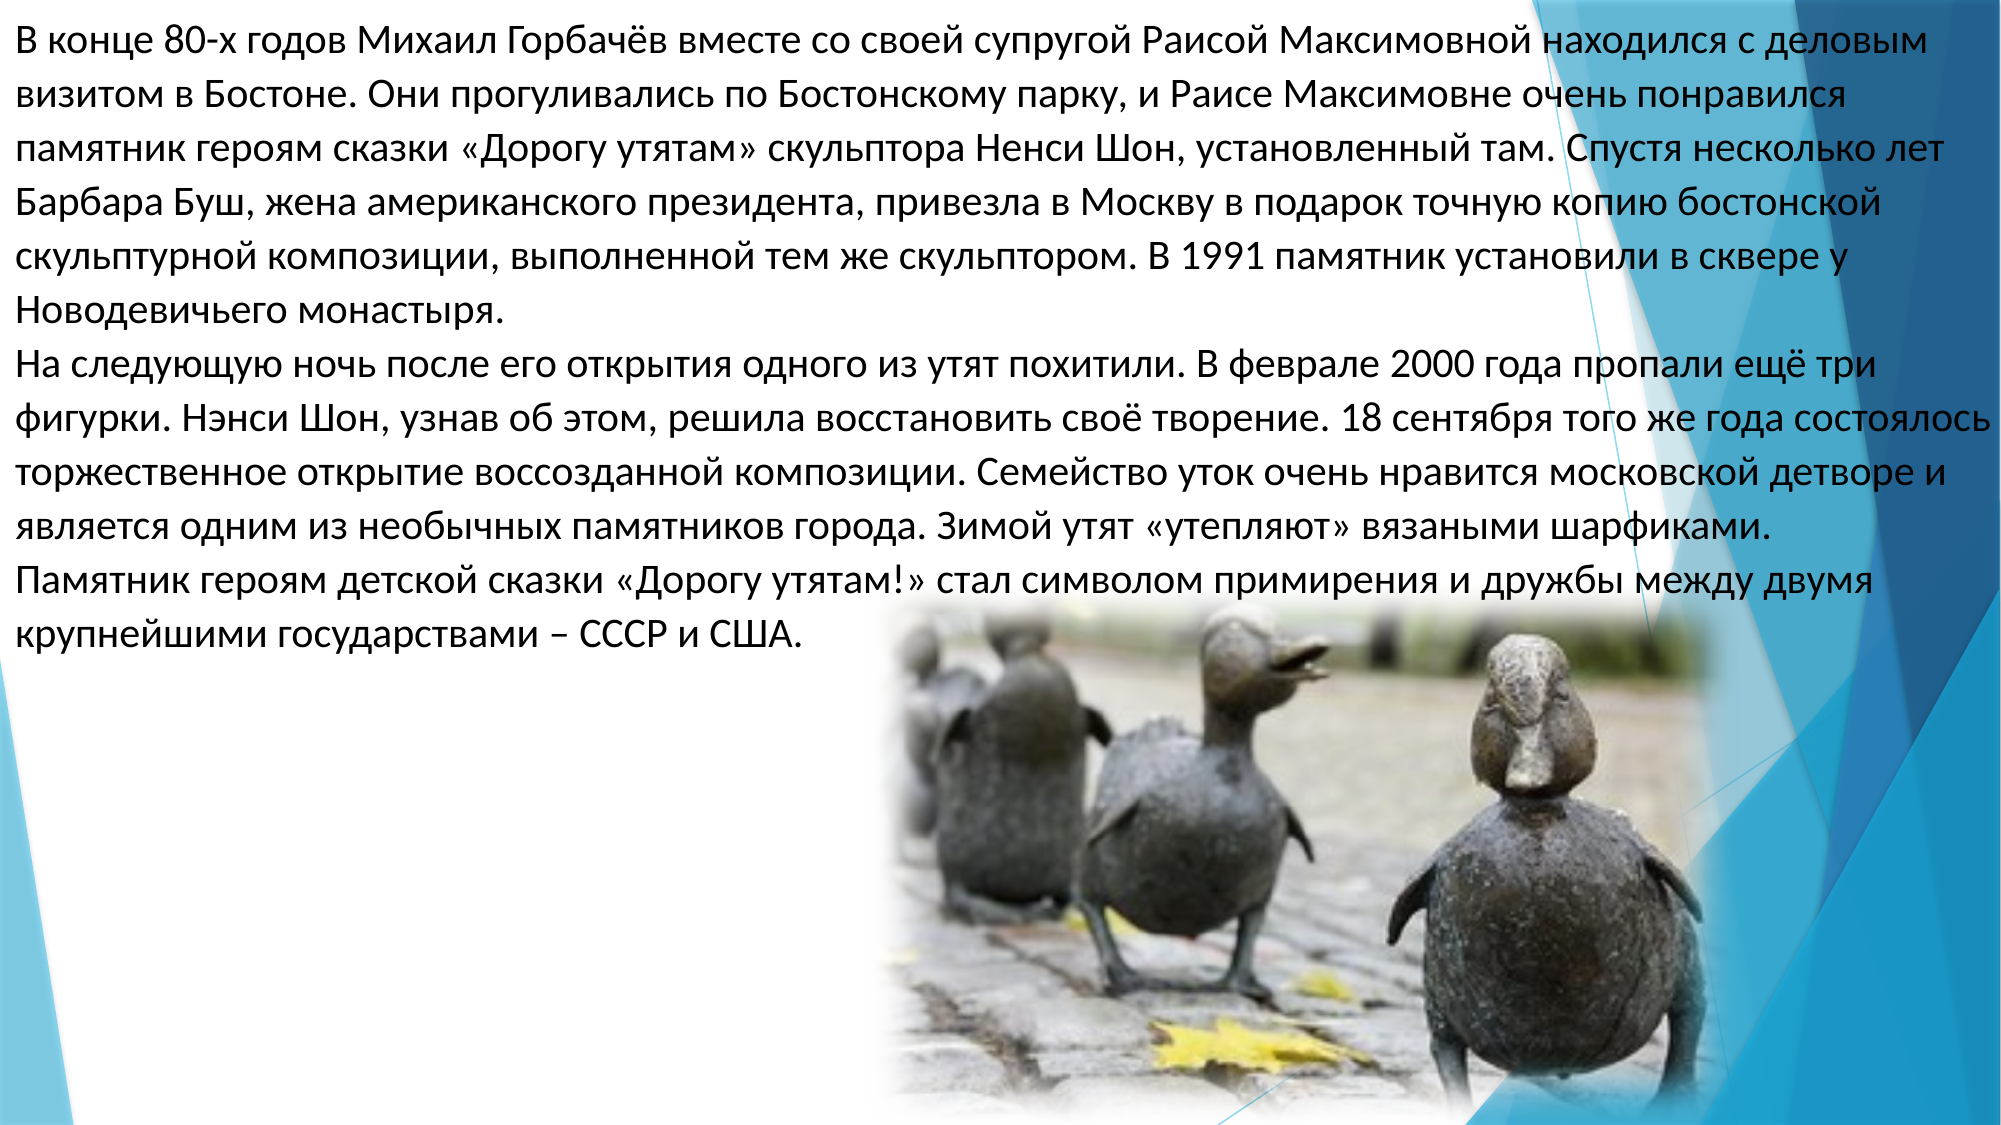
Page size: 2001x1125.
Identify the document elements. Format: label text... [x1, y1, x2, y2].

picture [870, 582, 1739, 1125]
title В конце 80-х годов Михаил Горбачёв вместе со своей супругой Раисой Максимовной находился с деловым визитом в Бостоне. Они прогуливались по Бостонскому парку, и Раисе Максимовне очень понравился памятник героям сказки «Дорогу утятам» скульптора Ненси Шон, установленный там. Спустя несколько лет Барбара Буш, жена американского президента, привезла в Москву в подарок точную копию бостонской скульптурной композиции, выполненной тем же скульптором. В 1991 памятник установили в сквере у Новодевичьего монастыря. На следующую ночь после его открытия одного из утят похитили. В феврале 2000 года пропали ещё три фигурки. Нэнси Шон, узнав об этом, решила восстановить своё творение. 18 сентября того же года состоялось торжественное открытие воссозданной композиции. Семейство уток очень нравится московской детворе и является одним из необычных памятников города. Зимой утят «утепляют» вязаными шарфиками. Памятник героям детской сказки «Дорогу утятам!» стал символом примирения и дружбы между двумя крупнейшими государствами – СССР и США. [0, 0, 2000, 999]
